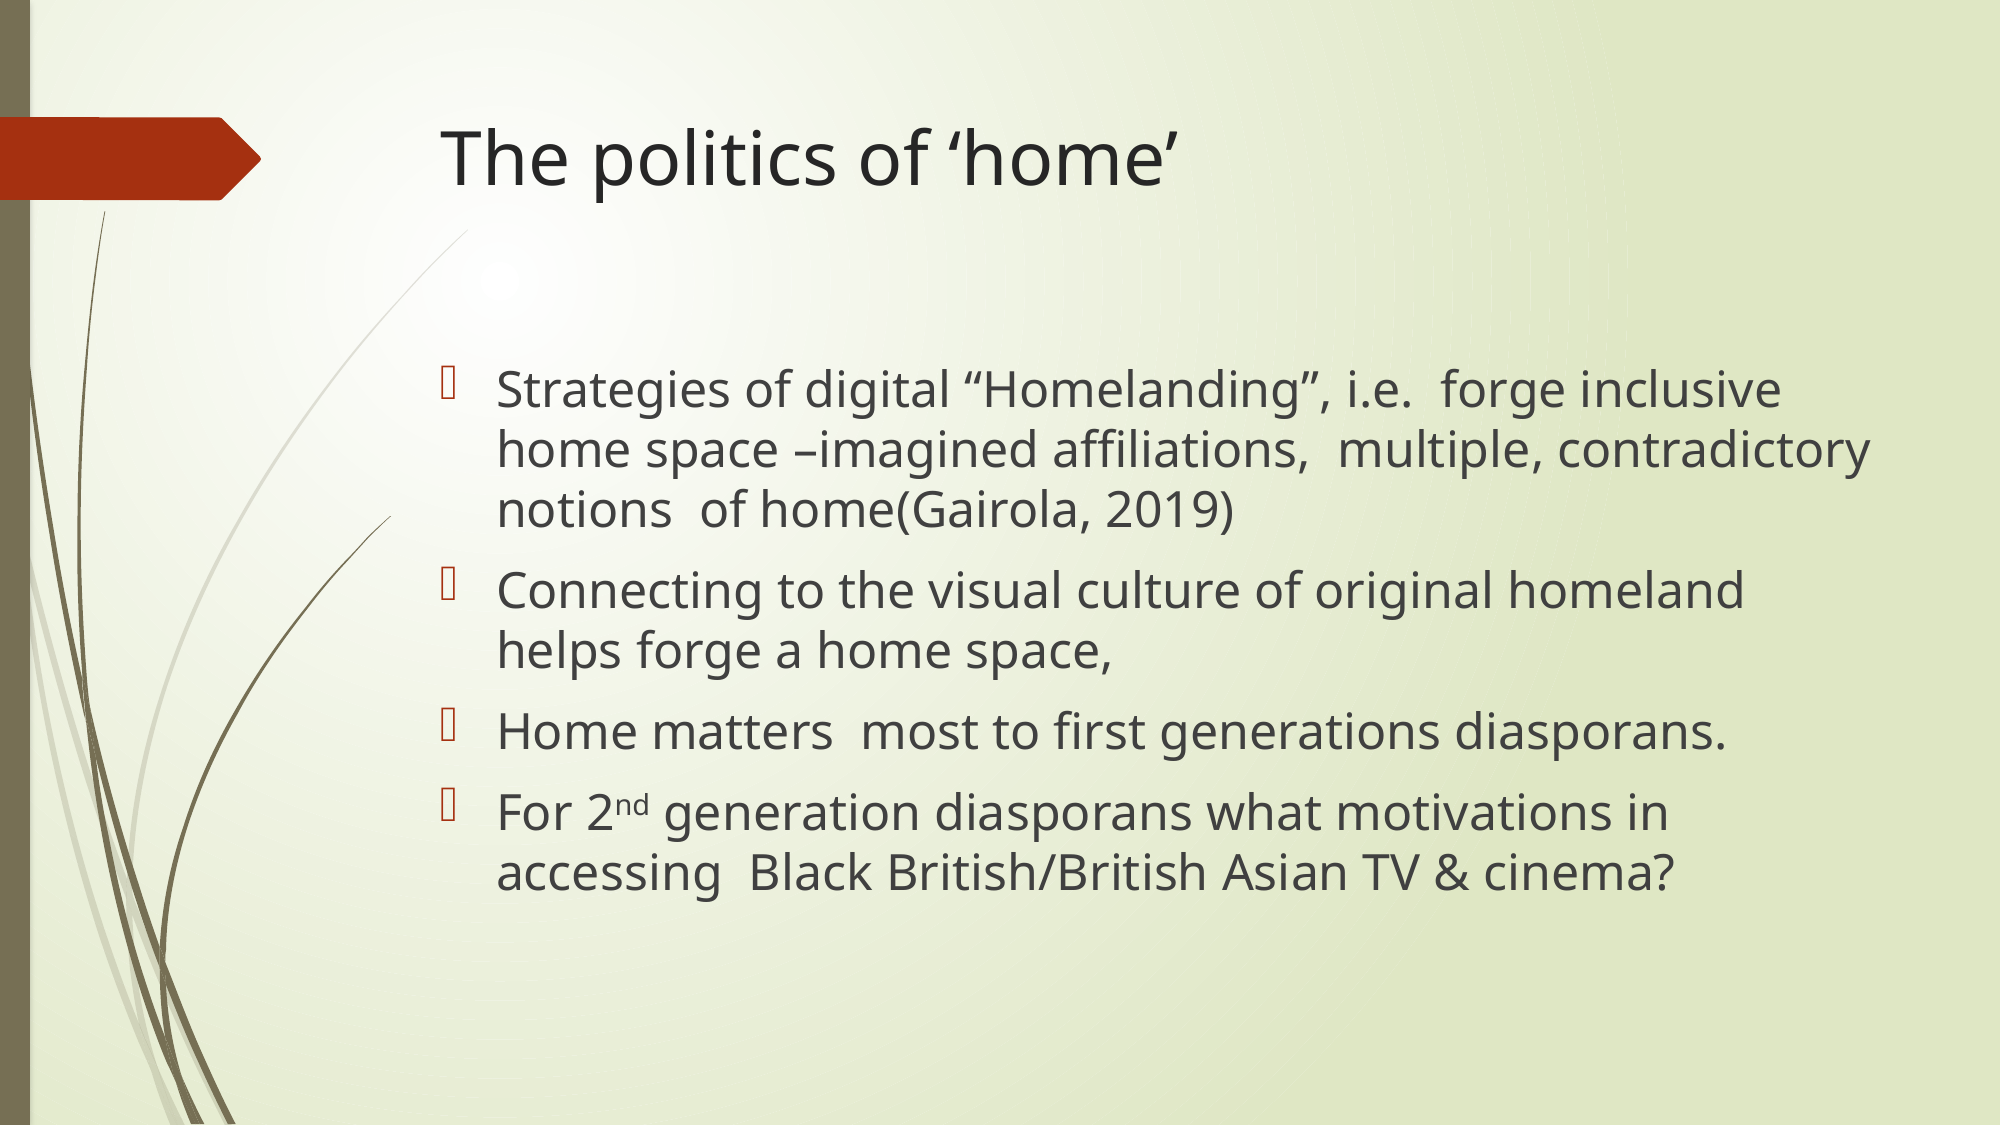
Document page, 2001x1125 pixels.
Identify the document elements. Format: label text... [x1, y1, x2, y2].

title The politics of ‘home’ [425, 102, 1888, 313]
list Strategies of digital “Homelanding”, i.e. forge inclusive home space –imagined affiliations, multiple, contradictory notions of home(Gairola, 2019) Connecting to the visual culture of original homeland helps forge a home space, Home matters most to first generations diasporans. For 2nd generation diasporans what motivations in accessing Black British/British Asian TV & cinema? [424, 350, 1888, 970]
